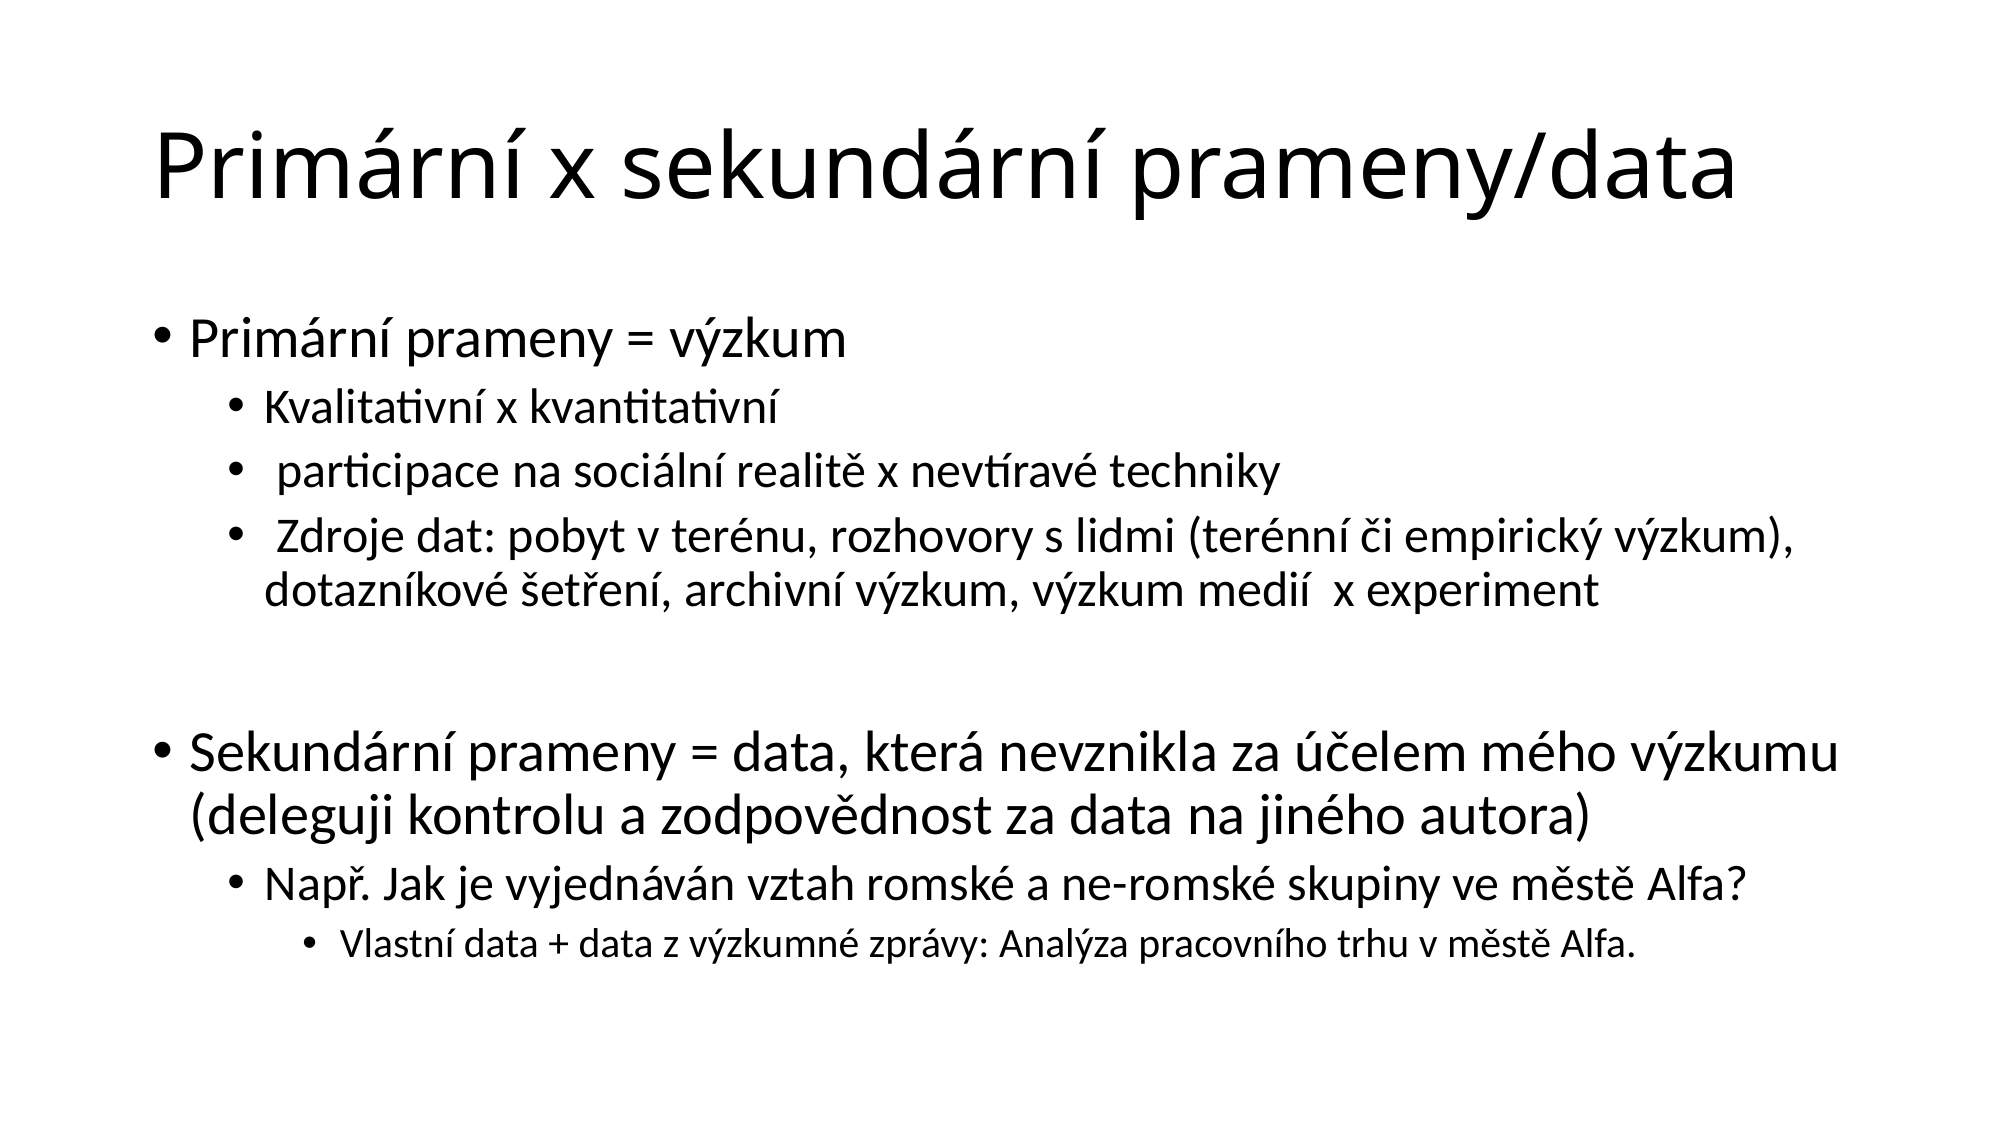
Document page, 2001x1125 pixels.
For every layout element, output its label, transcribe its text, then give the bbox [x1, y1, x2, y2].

list Primární prameny = výzkum Kvalitativní x kvantitativní participace na sociální realitě x nevtíravé techniky Zdroje dat: pobyt v terénu, rozhovory s lidmi (terénní či empirický výzkum), dotazníkové šetření, archivní výzkum, výzkum medií x experiment Sekundární prameny = data, která nevznikla za účelem mého výzkumu (deleguji kontrolu a zodpovědnost za data na jiného autora) Např. Jak je vyjednáván vztah romské a ne-romské skupiny ve městě Alfa? Vlastní data + data z výzkumné zprávy: Analýza pracovního trhu v městě Alfa. [137, 299, 1863, 1014]
title Primární x sekundární prameny/data [137, 59, 1863, 278]
